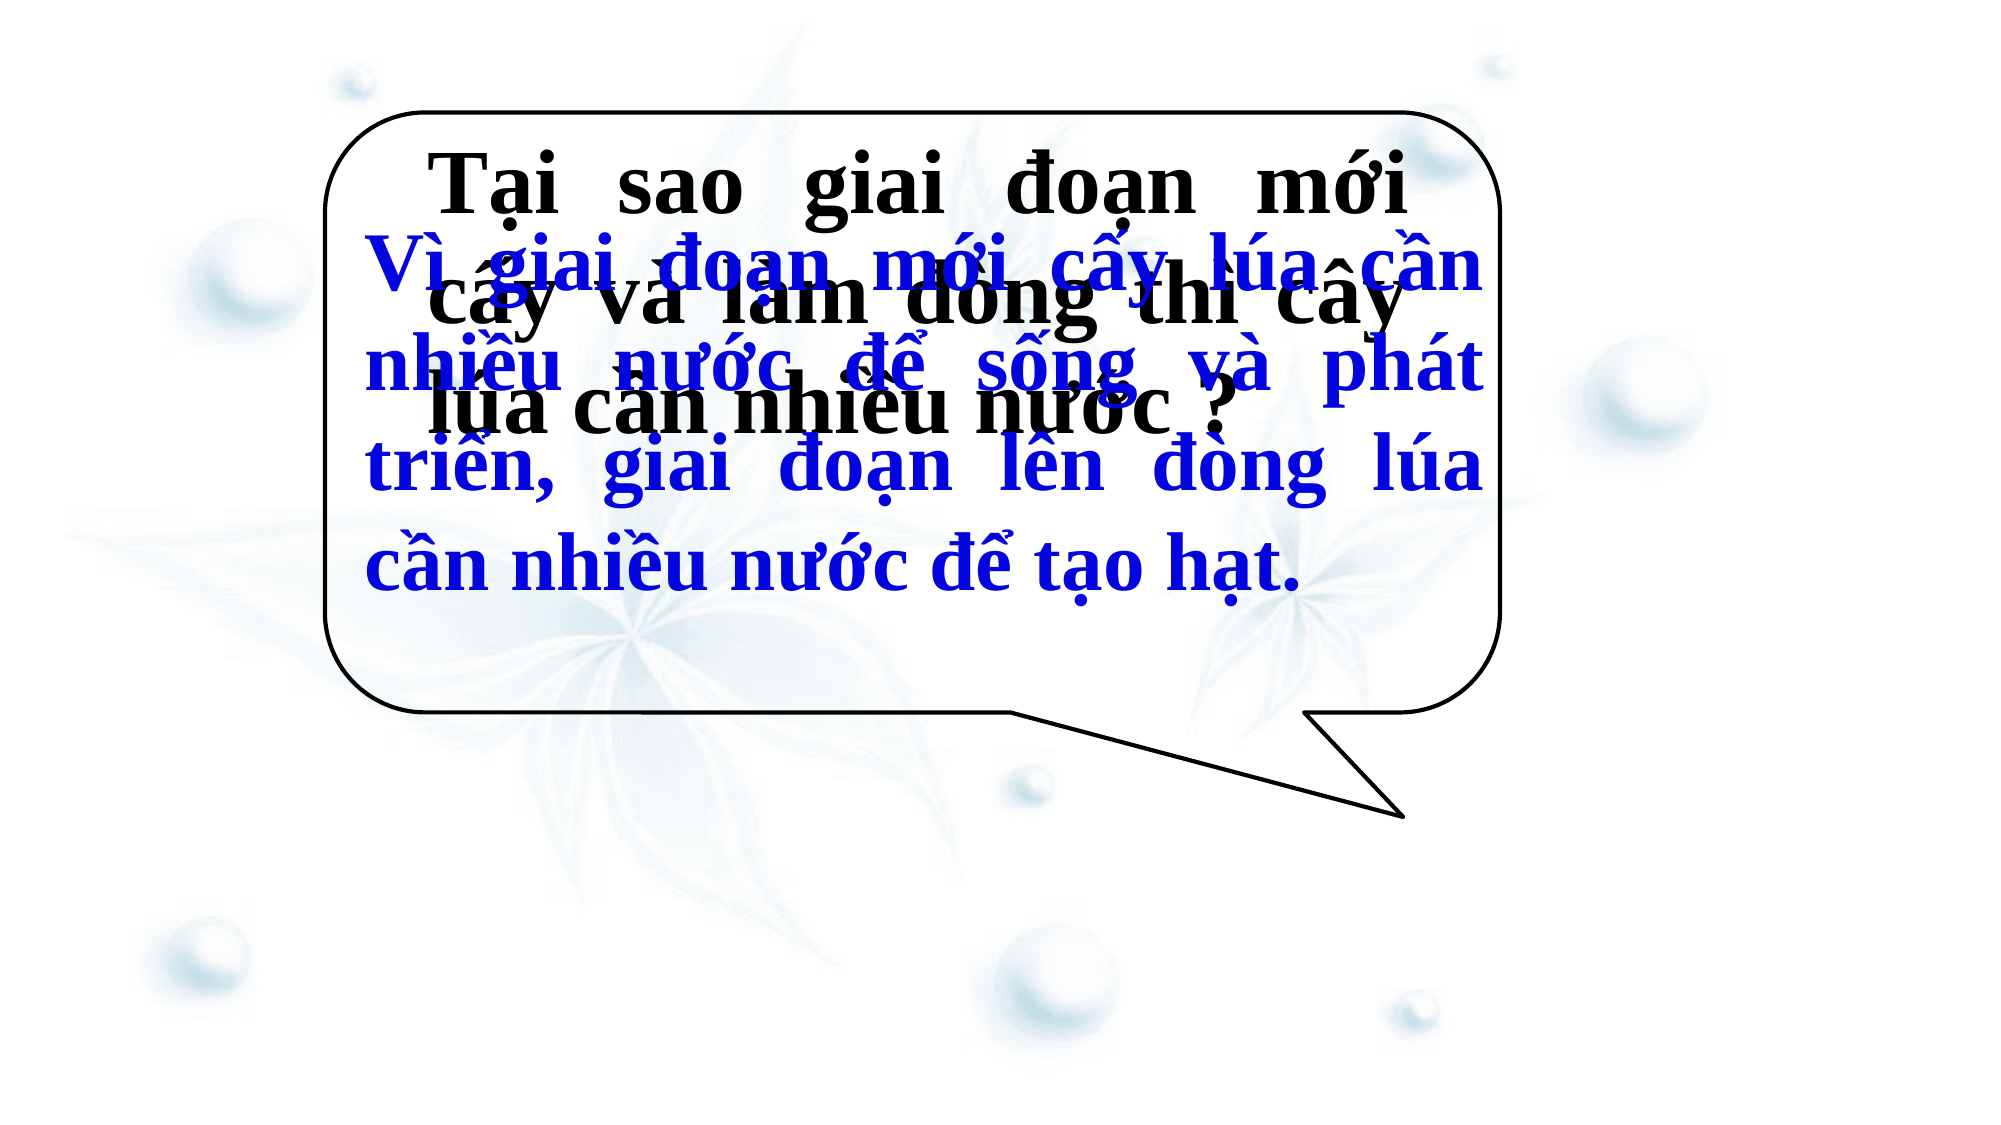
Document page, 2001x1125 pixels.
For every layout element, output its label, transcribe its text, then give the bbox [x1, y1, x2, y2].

text_box Vì giai đoạn mới cấy lúa cần nhiều nước để sống và phát triển, giai đoạn lên đòng lúa cần nhiều nước để tạo hạt. [350, 199, 1500, 615]
text_box Tại sao giai đoạn mới cấy và làm đòng thì cây lúa cần nhiều nước ? [412, 114, 1425, 199]
text_box [322, 110, 1503, 820]
